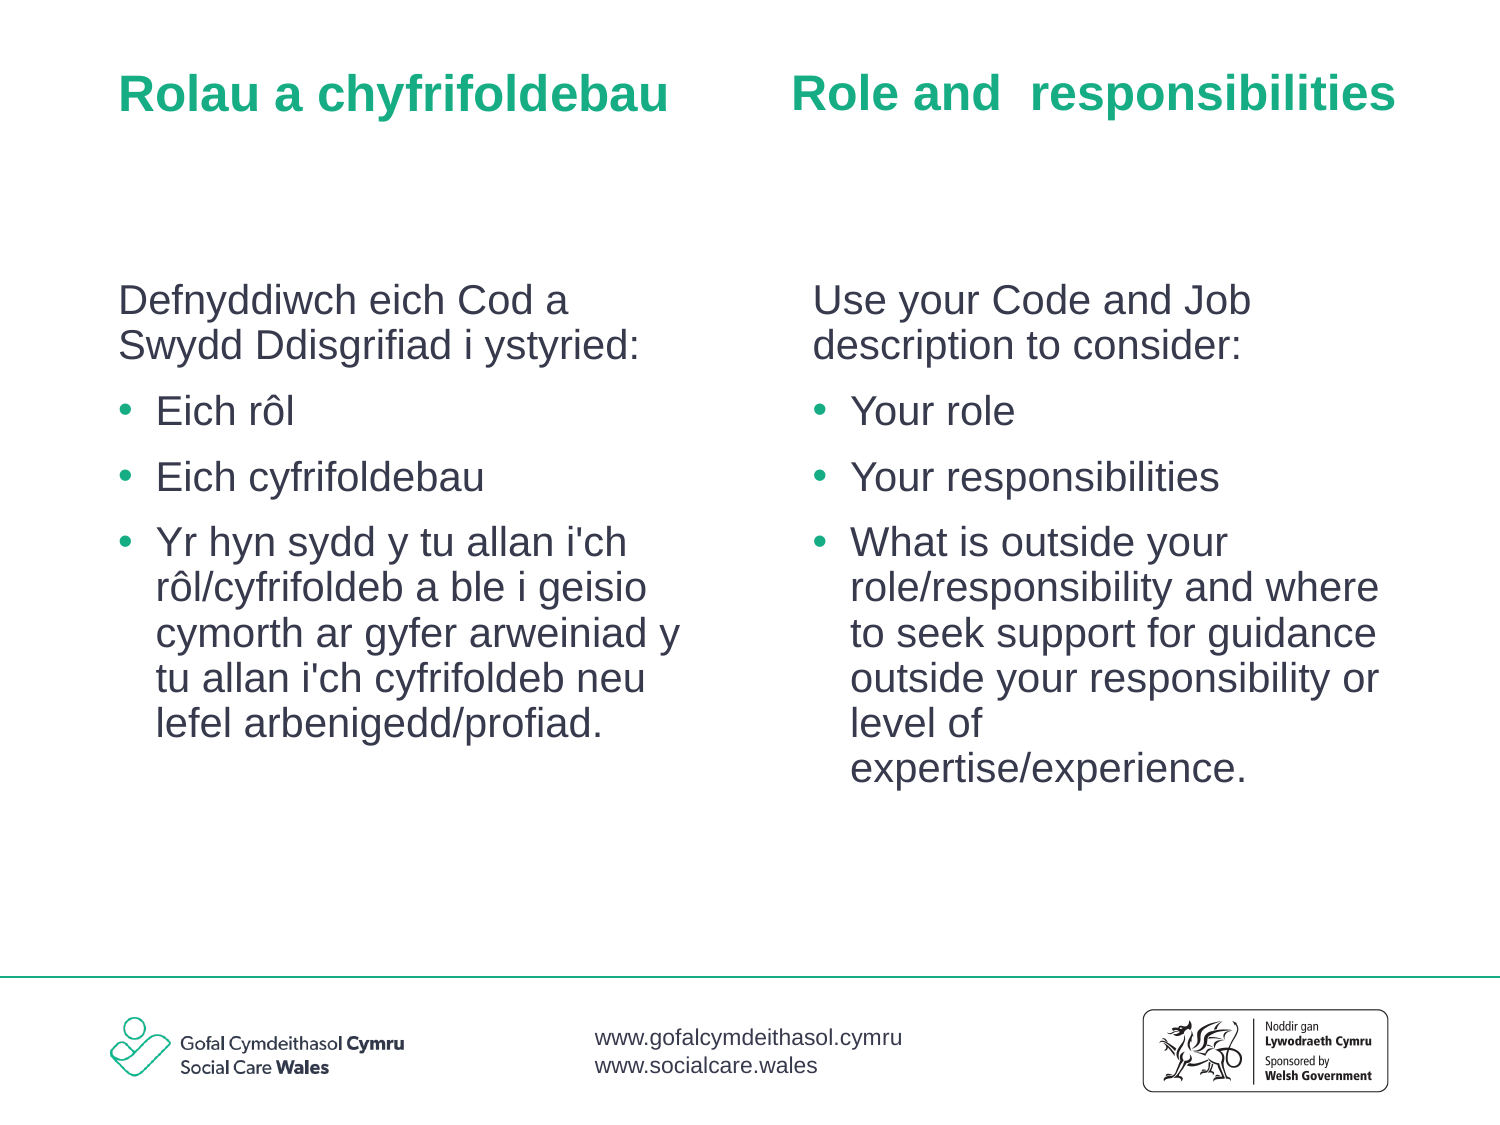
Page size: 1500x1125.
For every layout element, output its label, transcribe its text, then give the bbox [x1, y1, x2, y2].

title Rolau a chyfrifoldebau [103, 59, 707, 230]
list Defnyddiwch eich Cod a Swydd Ddisgrifiad i ystyried: Eich rôl Eich cyfrifoldebau Yr hyn sydd y tu allan i'ch rôl/cyfrifoldeb a ble i geisio cymorth ar gyfer arweiniad y tu allan i'ch cyfrifoldeb neu lefel arbenigedd/profiad. [103, 270, 707, 903]
picture [1137, 995, 1395, 1106]
list Role and responsibilities [776, 59, 1418, 229]
list Use your Code and Job description to consider: Your role Your responsibilities What is outside your role/responsibility and where to seek support for guidance outside your responsibility or level of expertise/experience. [797, 270, 1403, 903]
